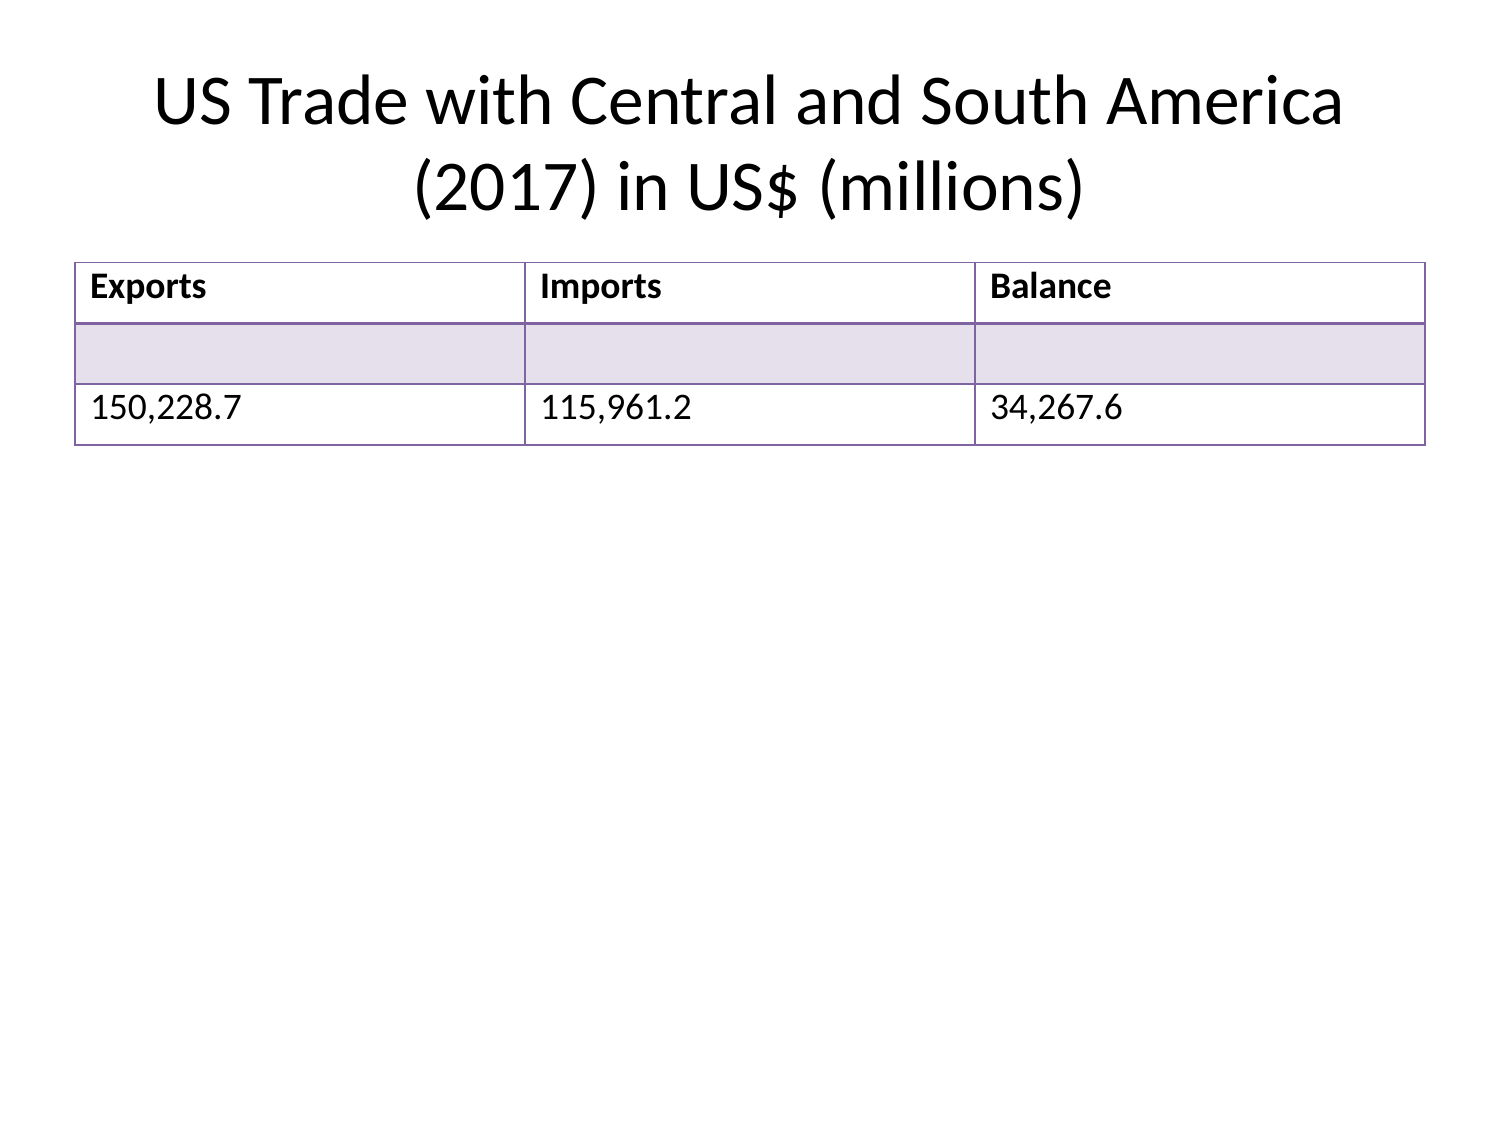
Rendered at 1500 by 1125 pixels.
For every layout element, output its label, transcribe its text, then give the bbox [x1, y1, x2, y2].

table_cell [976, 325, 1424, 383]
table_cell [76, 325, 524, 383]
table_header Balance [976, 263, 1424, 322]
table_cell 150,228.7 [76, 385, 524, 444]
table_header Exports [76, 263, 524, 322]
table_cell 115,961.2 [526, 385, 974, 444]
table_header Imports [526, 263, 974, 322]
title US Trade with Central and South America (2017) in US$ (millions) [75, 45, 1425, 233]
table_cell 34,267.6 [976, 385, 1424, 444]
table_cell [526, 325, 974, 383]
